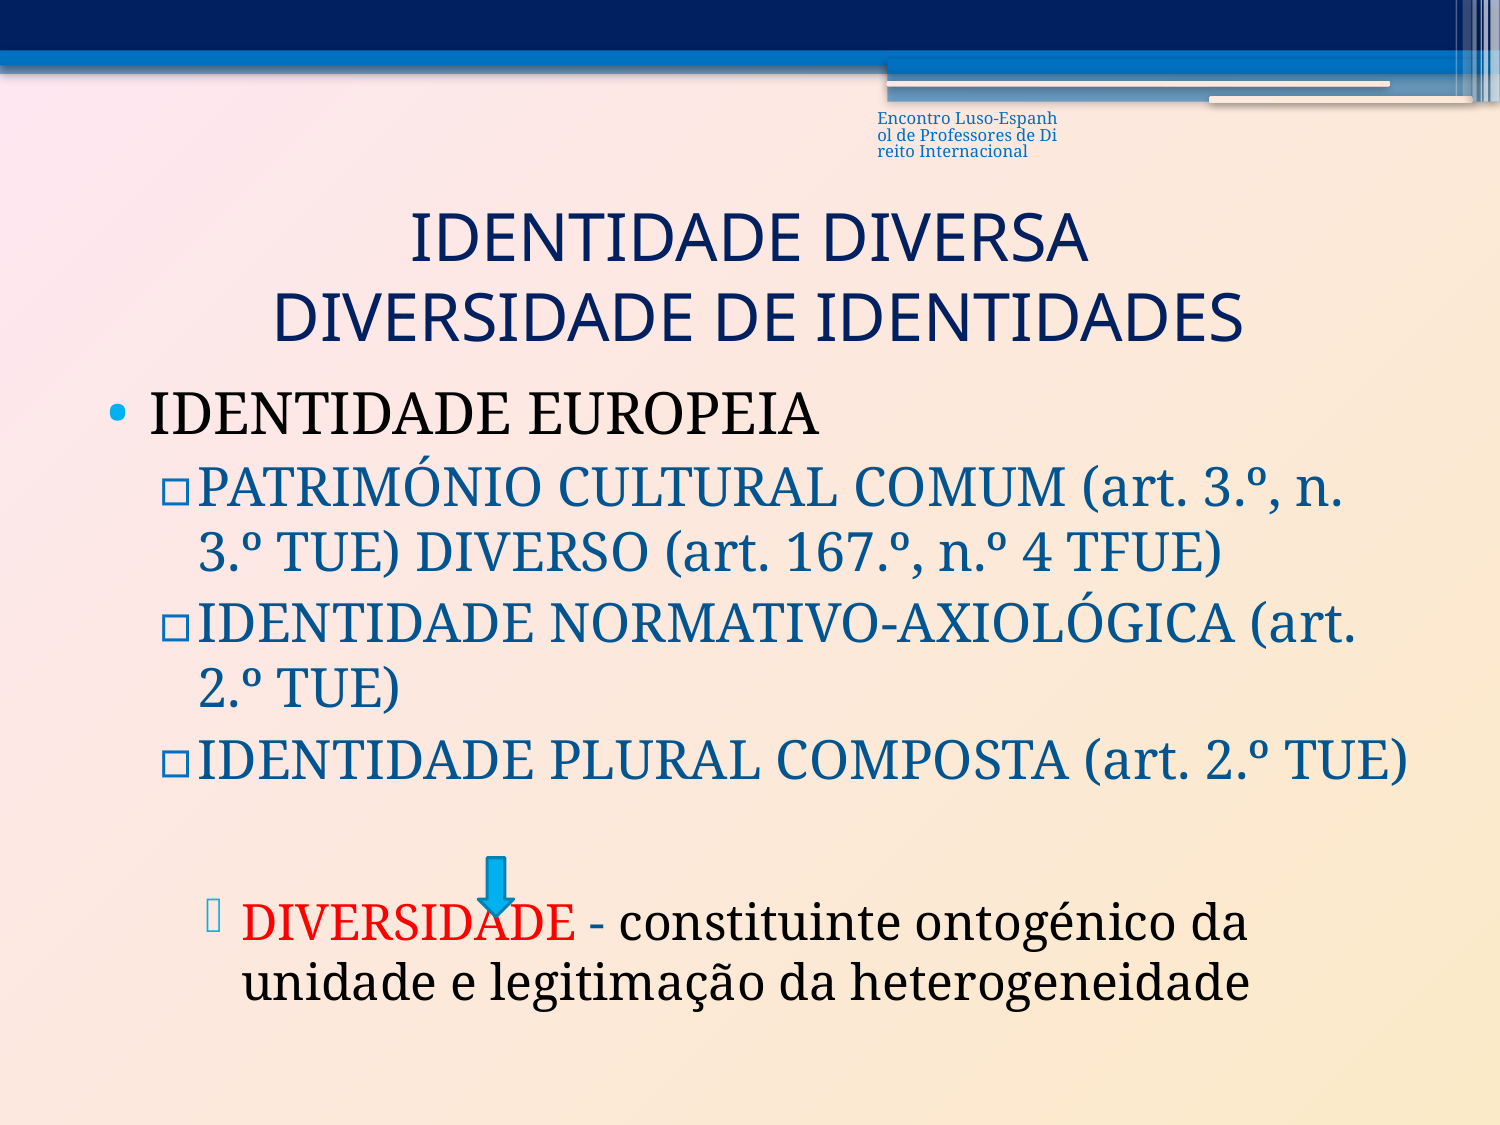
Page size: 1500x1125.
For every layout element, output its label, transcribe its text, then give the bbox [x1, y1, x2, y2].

list IDENTIDADE EUROPEIA PATRIMÓNIO CULTURAL COMUM (art. 3.º, n. 3.º TUE) DIVERSO (art. 167.º, n.º 4 TFUE) IDENTIDADE NORMATIVO-AXIOLÓGICA (art. 2.º TUE) IDENTIDADE PLURAL COMPOSTA (art. 2.º TUE) DIVERSIDADE - constituinte ontogénico da unidade e legitimação da heterogeneidade [75, 368, 1425, 1079]
footer Encontro Luso-Espanhol de Professores de Direito Internacional [862, 100, 1080, 176]
title IDENTIDADE DIVERSA DIVERSIDADE DE IDENTIDADES [75, 187, 1425, 363]
text_box [476, 856, 516, 918]
